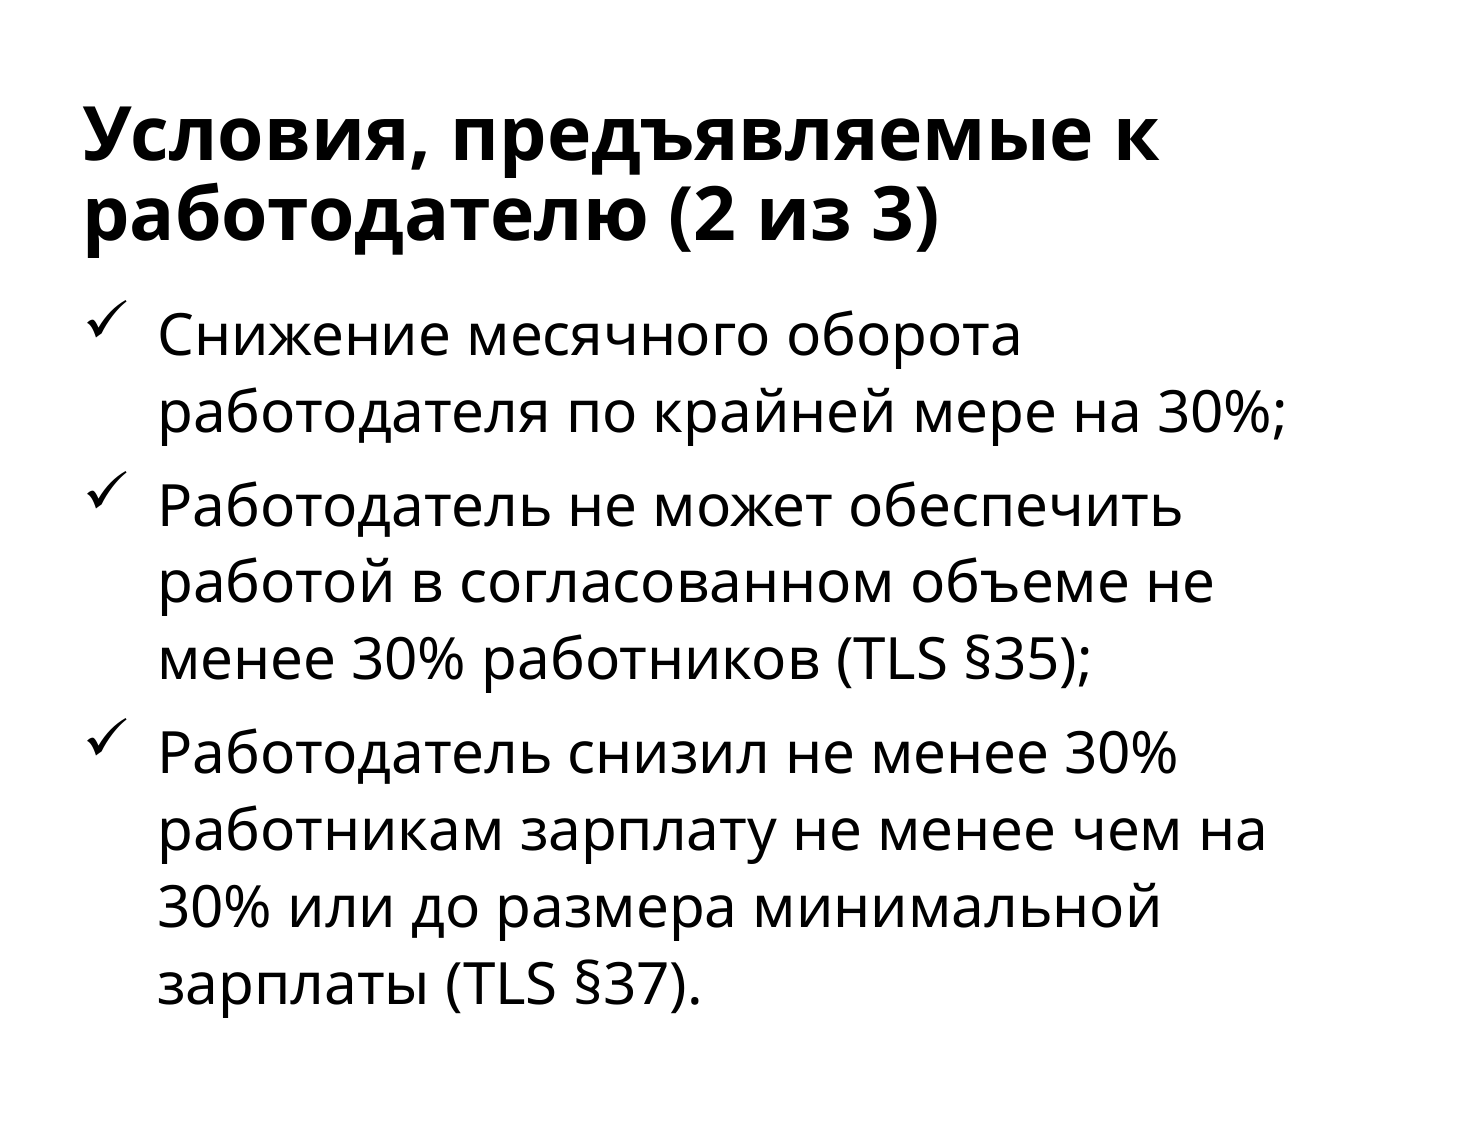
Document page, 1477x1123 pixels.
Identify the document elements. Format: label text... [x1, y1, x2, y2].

list Снижение месячного оборота работодателя по крайней мере на 30%; Работодатель не может обеспечить работой в согласованном объеме не менее 30% работников (TLS §35); Работодатель снизил не менее 30% работникам зарплату не менее чем на 30% или до размера минимальной зарплаты (TLS §37). [82, 290, 1382, 1031]
title Условия, предъявляемые к работодателю (2 из 3) [82, 88, 1382, 266]
